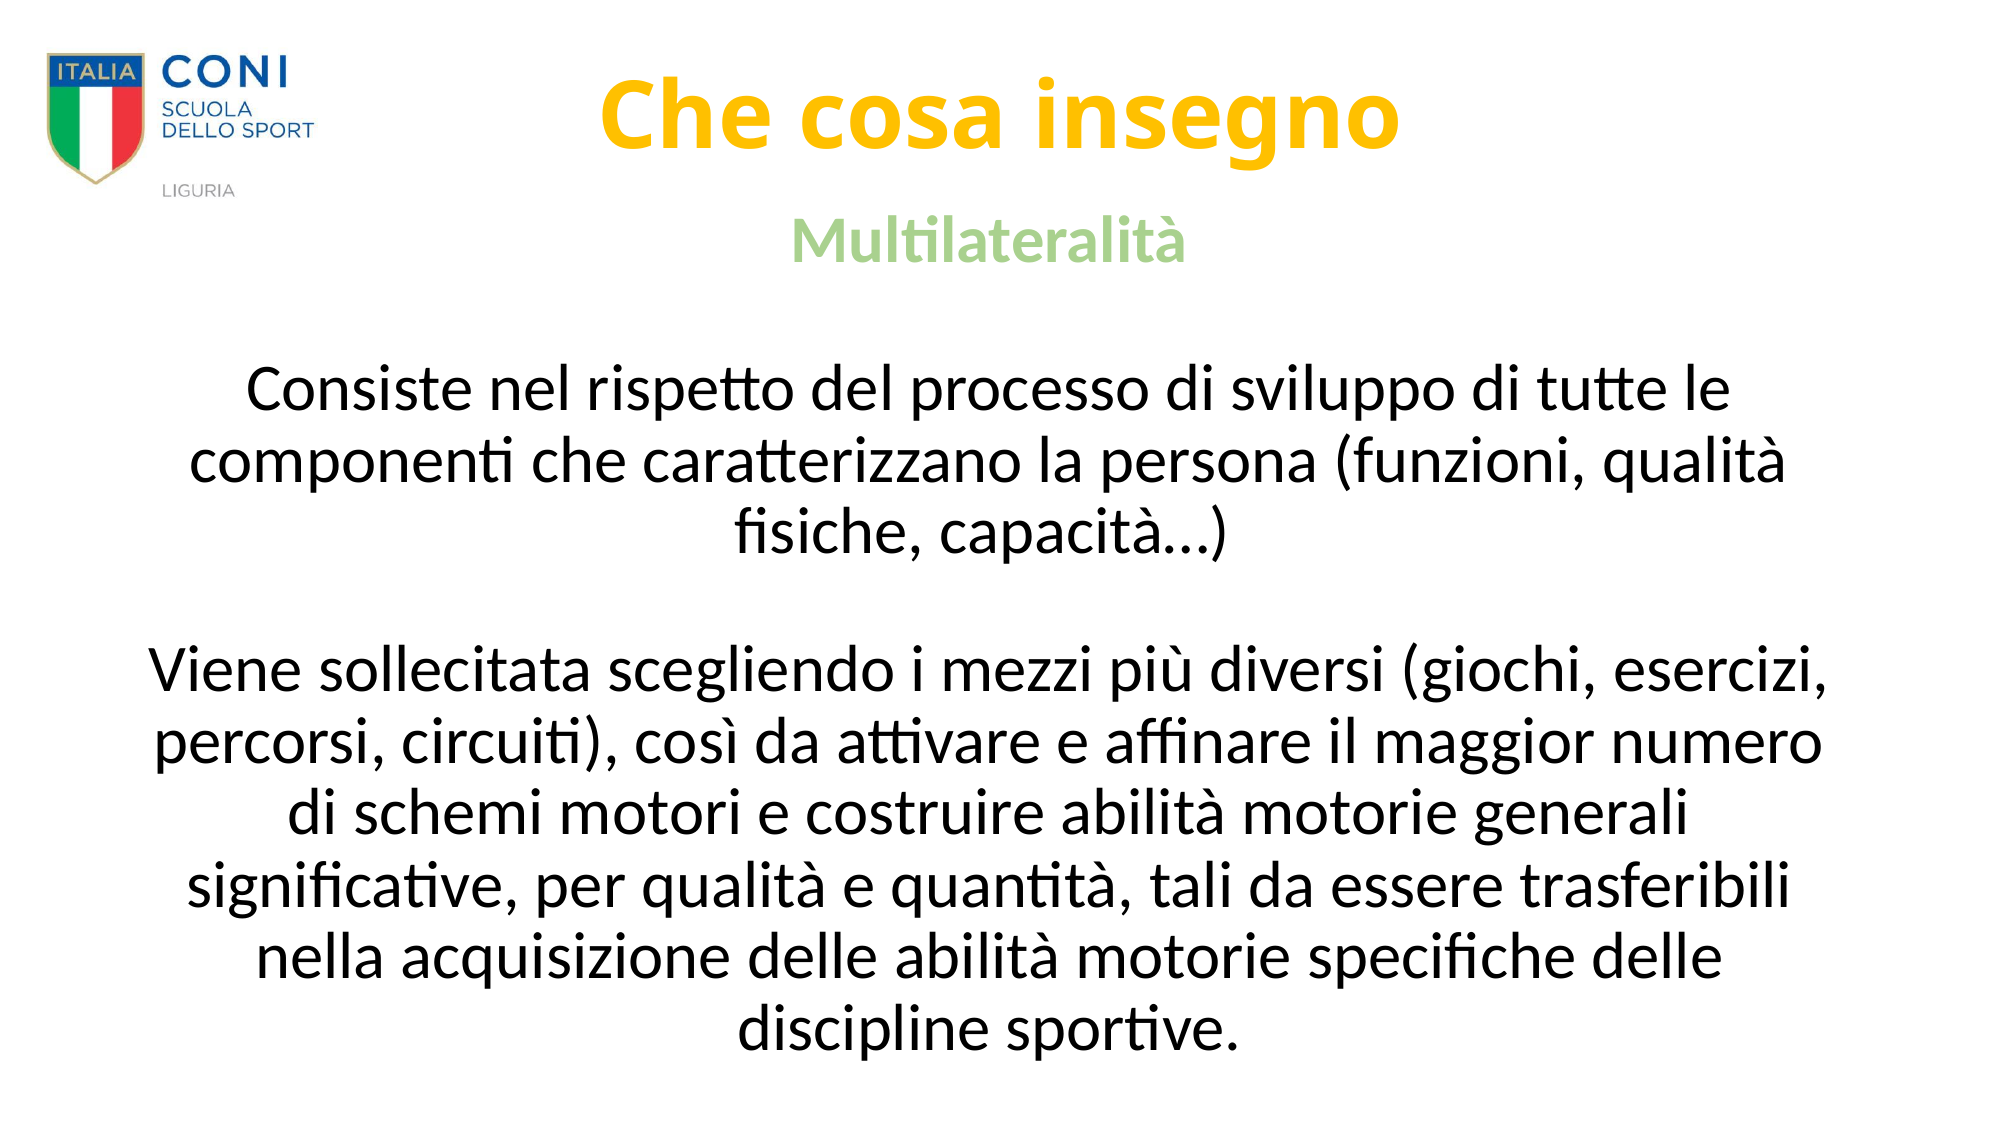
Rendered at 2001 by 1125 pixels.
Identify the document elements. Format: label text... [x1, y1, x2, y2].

title Che cosa insegno [137, 59, 1863, 223]
picture [36, 37, 318, 202]
list Multilateralità Consiste nel rispetto del processo di sviluppo di tutte le componenti che caratterizzano la persona (funzioni, qualità fisiche, capacità…) Viene sollecitata scegliendo i mezzi più diversi (giochi, esercizi, percorsi, circuiti), così da attivare e affinare il maggior numero di schemi motori e costruire abilità motorie generali significative, per qualità e quantità, tali da essere trasferibili nella acquisizione delle abilità motorie specifiche delle discipline sportive. [116, 223, 1863, 1066]
